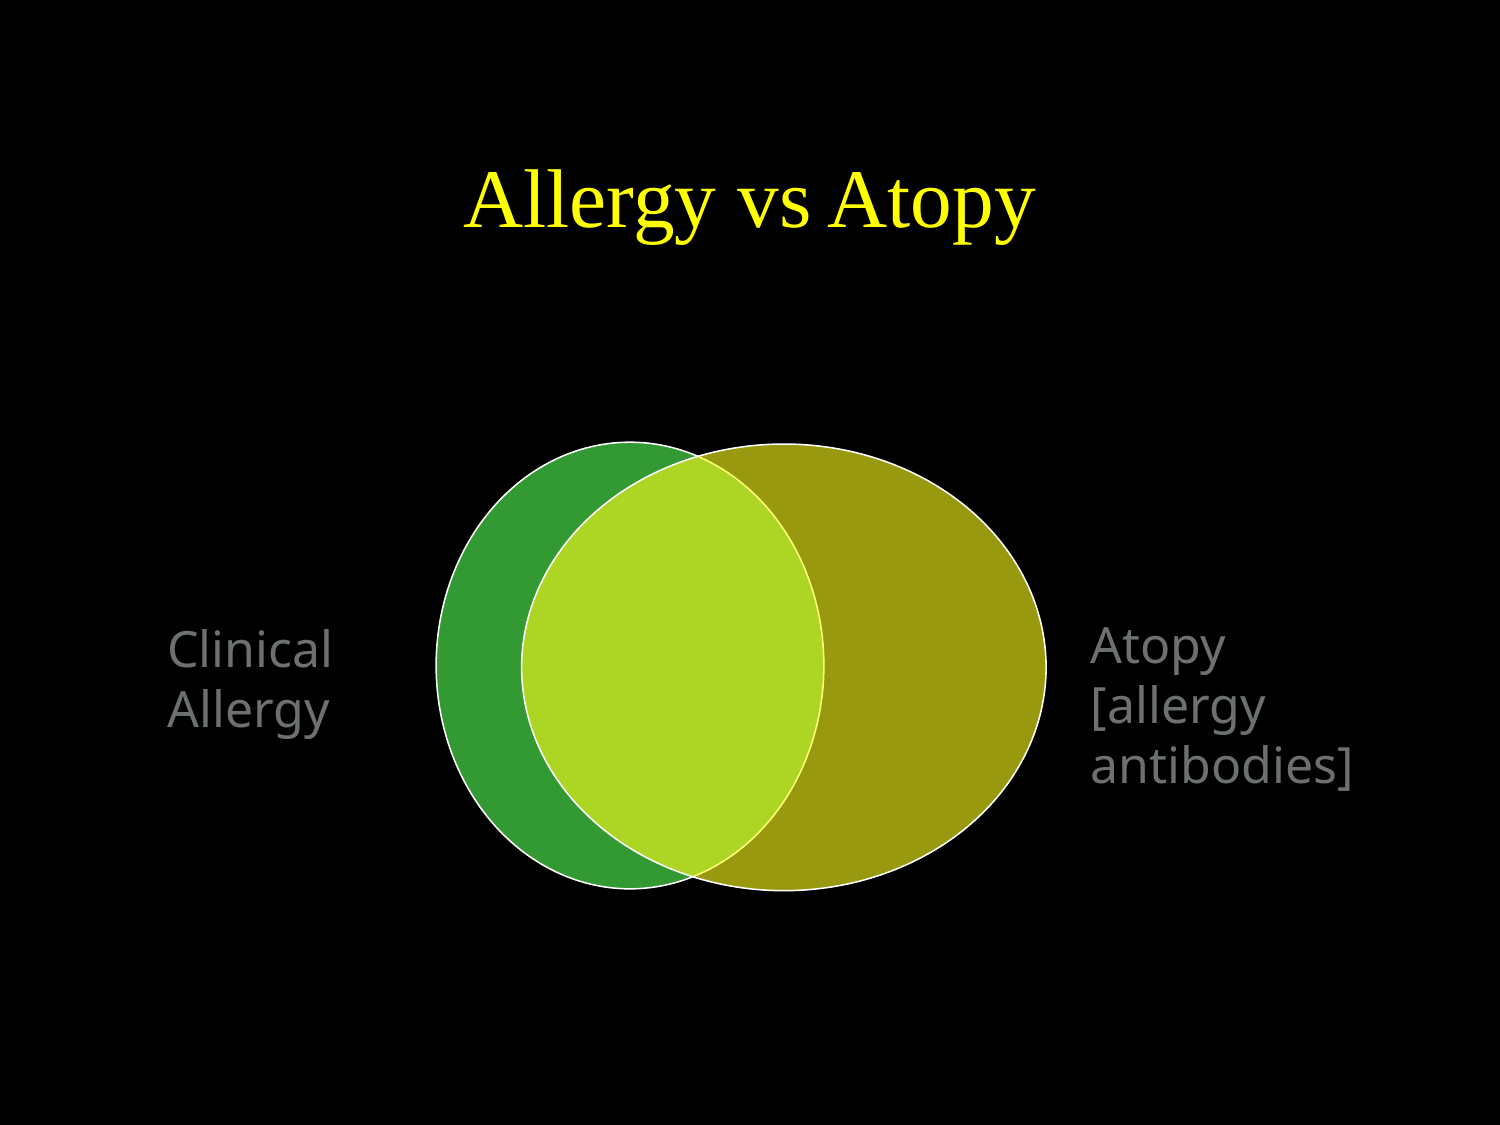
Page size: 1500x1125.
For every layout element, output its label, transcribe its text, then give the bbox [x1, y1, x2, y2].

title Allergy vs Atopy [112, 99, 1388, 288]
text_box [521, 444, 1047, 891]
text_box Clinical Allergy [152, 610, 399, 746]
text_box Atopy [allergy antibodies] [1075, 606, 1500, 802]
text_box [436, 442, 698, 889]
